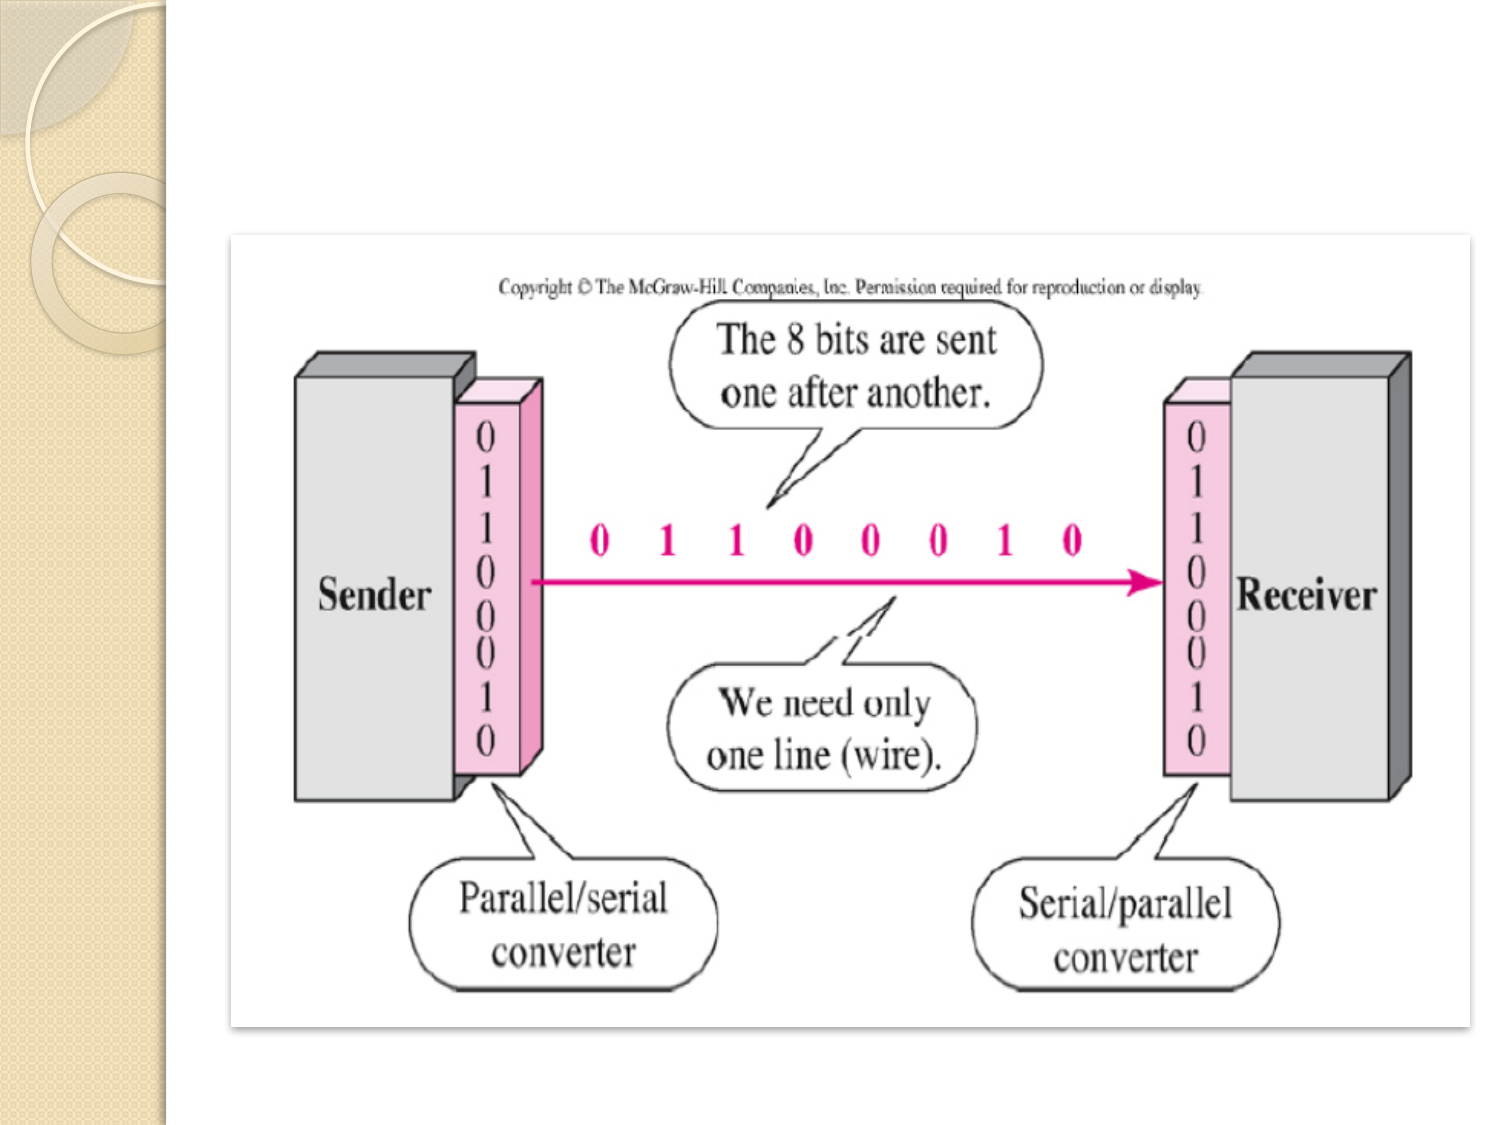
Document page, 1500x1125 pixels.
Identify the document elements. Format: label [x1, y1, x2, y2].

list [245, 249, 1456, 1013]
